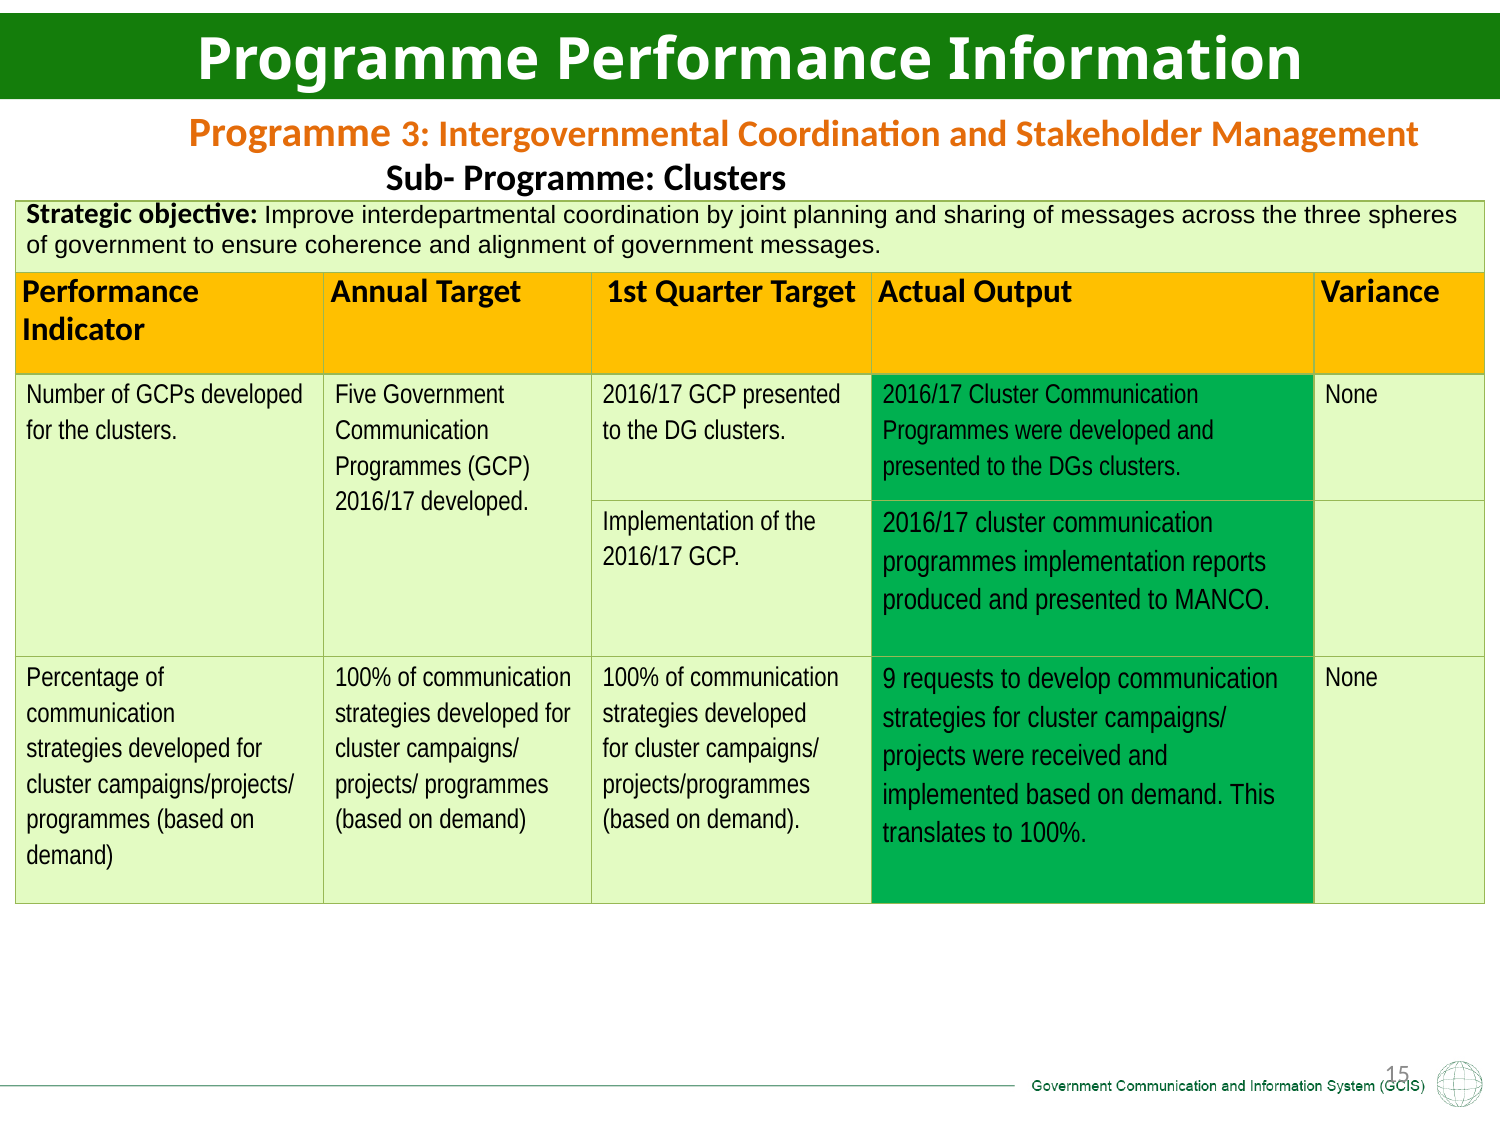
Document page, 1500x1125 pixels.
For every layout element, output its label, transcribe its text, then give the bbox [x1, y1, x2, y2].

table_cell 100% of communication strategies developed for cluster campaigns/ projects/programmes (based on demand). [592, 657, 871, 903]
text_box Programme 3: Intergovernmental Coordination and Stakeholder Management [152, 100, 1457, 155]
table_cell None [1315, 657, 1484, 903]
table_cell Annual Target [324, 273, 591, 373]
table_cell Percentage of communication strategies developed for cluster campaigns/projects/ programmes (based on demand) [16, 657, 323, 903]
table_cell 2016/17 cluster communication programmes implementation reports produced and presented to MANCO. [872, 501, 1313, 656]
table_cell 100% of communication strategies developed for cluster campaigns/ projects/ programmes (based on demand) [324, 657, 591, 903]
picture [0, 0, 1500, 13]
text_box Sub- Programme: Clusters [371, 145, 802, 251]
table_cell Actual Output [872, 273, 1313, 373]
table_cell 1st Quarter Target [592, 273, 871, 373]
table_cell Variance [1315, 273, 1484, 373]
picture [0, 100, 1500, 1125]
slide_number 15 [1074, 1042, 1425, 1103]
table_cell 2016/17 Cluster Communication Programmes were developed and presented to the DGs clusters. [872, 375, 1313, 500]
table_cell 9 requests to develop communication strategies for cluster campaigns/ projects were received and implemented based on demand. This translates to 100%. [872, 657, 1313, 903]
table_cell Performance Indicator [16, 273, 323, 373]
table_cell None [1315, 375, 1484, 500]
table_header Strategic objective: Improve interdepartmental coordination by joint planning and sharing of messages across the three spheres of government to ensure coherence and alignment of government messages. [16, 202, 1484, 272]
table_cell Five Government Communication Programmes (GCP) 2016/17 developed. [324, 375, 591, 656]
table_cell Implementation of the 2016/17 GCP. [592, 501, 871, 656]
table_cell [1315, 501, 1484, 656]
table_cell Number of GCPs developed for the clusters. [16, 375, 323, 656]
text_box Programme Performance Information [0, 13, 1500, 100]
table_cell 2016/17 GCP presented to the DG clusters. [592, 375, 871, 500]
